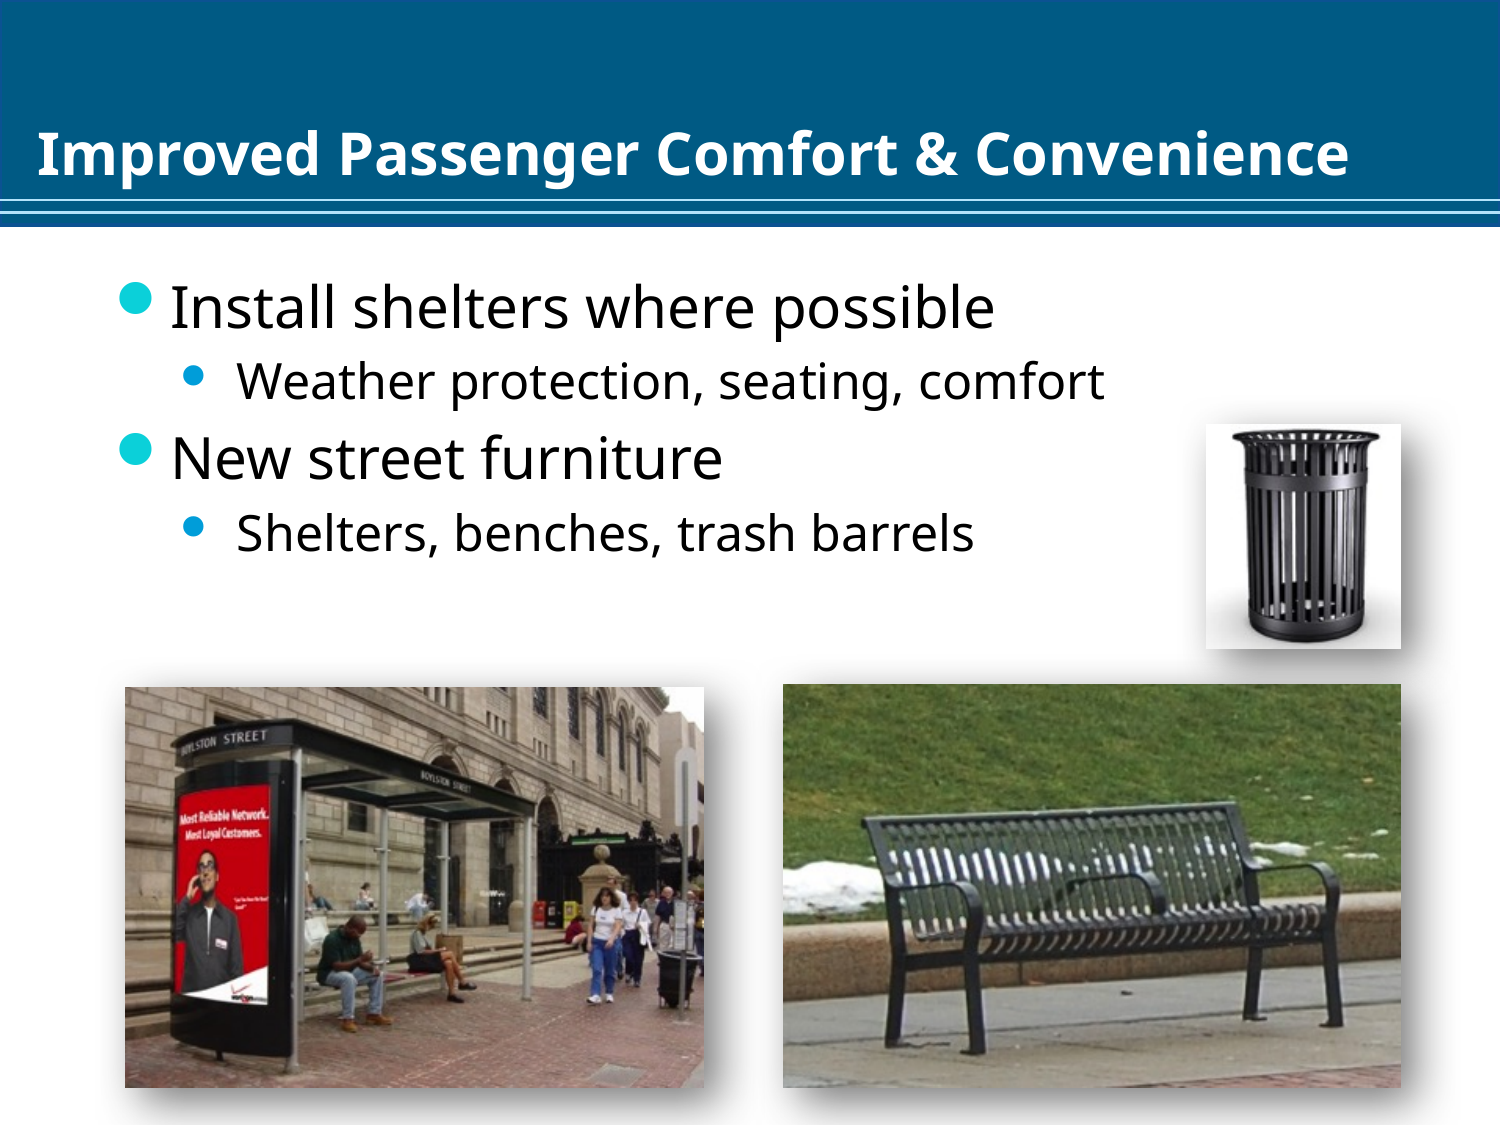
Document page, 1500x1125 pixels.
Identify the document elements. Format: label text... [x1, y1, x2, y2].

list Install shelters where possible Weather protection, seating, comfort New street furniture Shelters, benches, trash barrels [99, 262, 1325, 1005]
text_box [0, 214, 1500, 227]
picture [1206, 424, 1401, 649]
text_box MBTA Key Bus Route Improvement Program [2, 215, 1497, 222]
title Improved Passenger Comfort & Convenience [37, 50, 1363, 188]
text_box [1491, 201, 1500, 211]
text_box MBTA Key Bus Route Improvement Program [2, 203, 1497, 209]
picture [124, 687, 704, 1088]
text_box [0, 0, 1500, 199]
picture [783, 684, 1401, 1088]
